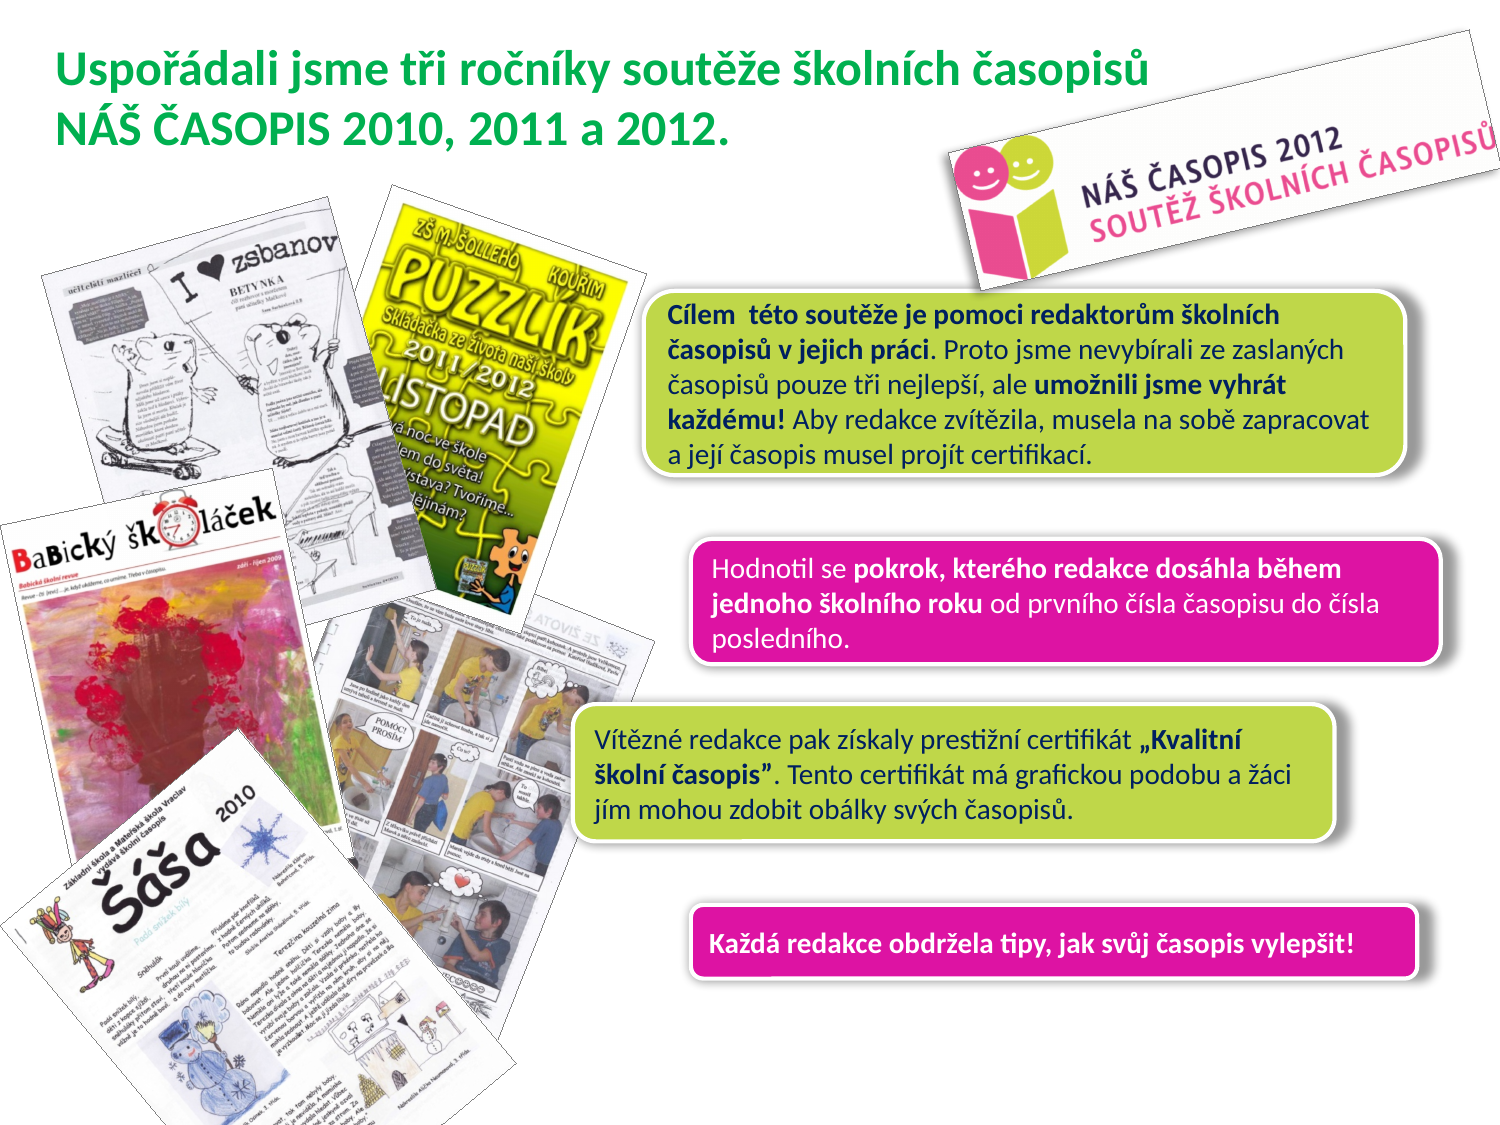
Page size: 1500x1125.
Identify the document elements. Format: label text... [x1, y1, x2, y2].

picture [1, 185, 654, 1125]
text_box Každá redakce obdržela tipy, jak svůj časopis vylepšit! [688, 902, 1420, 981]
text_box Uspořádali jsme tři ročníky soutěže školních časopisů NÁŠ ČASOPIS 2010, 2011 a 2012. [41, 28, 1223, 163]
text_box Vítězné redakce pak získaly prestižní certifikát „Kvalitní školní časopis”. Tento certifikát má grafickou podobu a žáci jím mohou zdobit obálky svých časopisů. [590, 702, 1337, 844]
text_box Cílem této soutěže je pomoci redaktorům školních časopisů v jejich práci. Proto jsme nevybírali ze zaslaných časopisů pouze tři nejlepší, ale umožnili jsme vyhrát každému! Aby redakce zvítězila, musela na sobě zapracovat a její časopis musel projít certifikací. [641, 288, 1408, 478]
picture [949, 31, 1500, 290]
text_box Hodnotil se pokrok, kterého redakce dosáhla během jednoho školního roku od prvního čísla časopisu do čísla posledního. [688, 536, 1443, 667]
